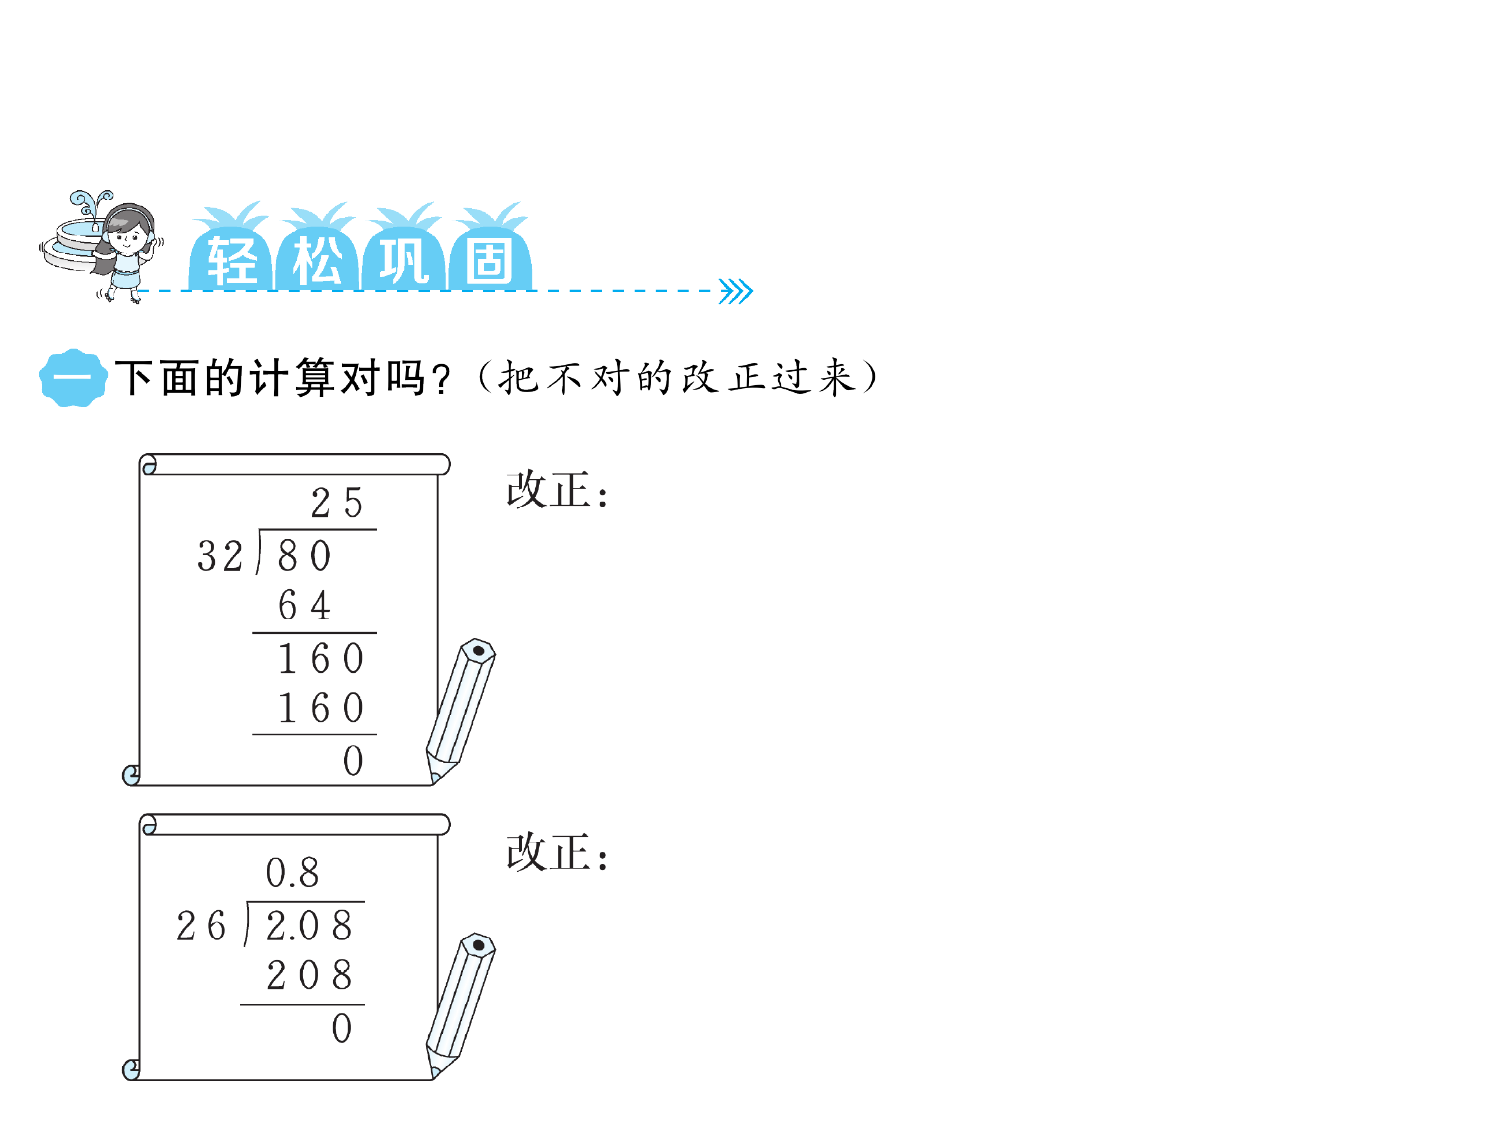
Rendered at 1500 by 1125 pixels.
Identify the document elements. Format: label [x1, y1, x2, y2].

picture [35, 177, 975, 1089]
